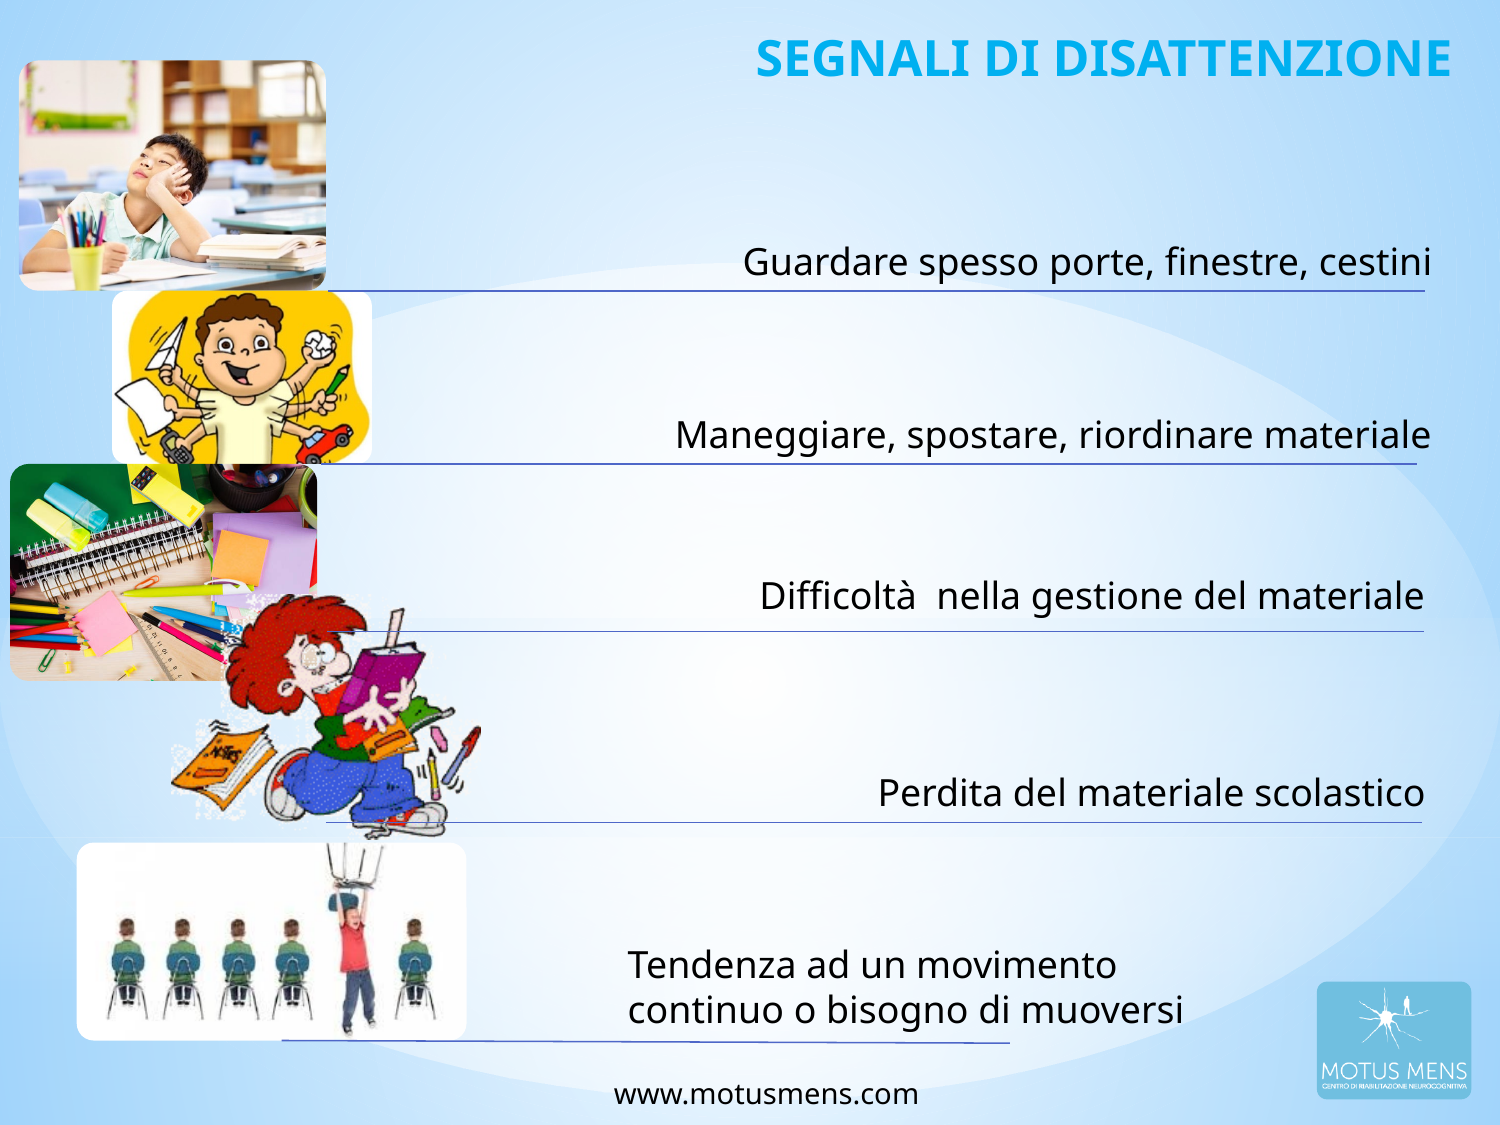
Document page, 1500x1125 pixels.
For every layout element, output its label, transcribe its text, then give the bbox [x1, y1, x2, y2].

text_box Guardare spesso porte, finestre, cestini [727, 230, 1448, 290]
text_box Perdita del materiale scolastico [862, 761, 1442, 822]
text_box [281, 1040, 1011, 1044]
picture [9, 60, 481, 841]
text_box Tendenza ad un movimento continuo o bisogno di muoversi [612, 934, 1289, 1039]
picture [76, 842, 467, 1041]
picture [1316, 981, 1472, 1100]
text_box www.motusmens.com [599, 1068, 935, 1119]
text_box SEGNALI DI DISATTENZIONE [735, 19, 1486, 94]
text_box Maneggiare, spostare, riordinare materiale [660, 403, 1448, 464]
text_box Difficoltà nella gestione del materiale [744, 564, 1441, 624]
